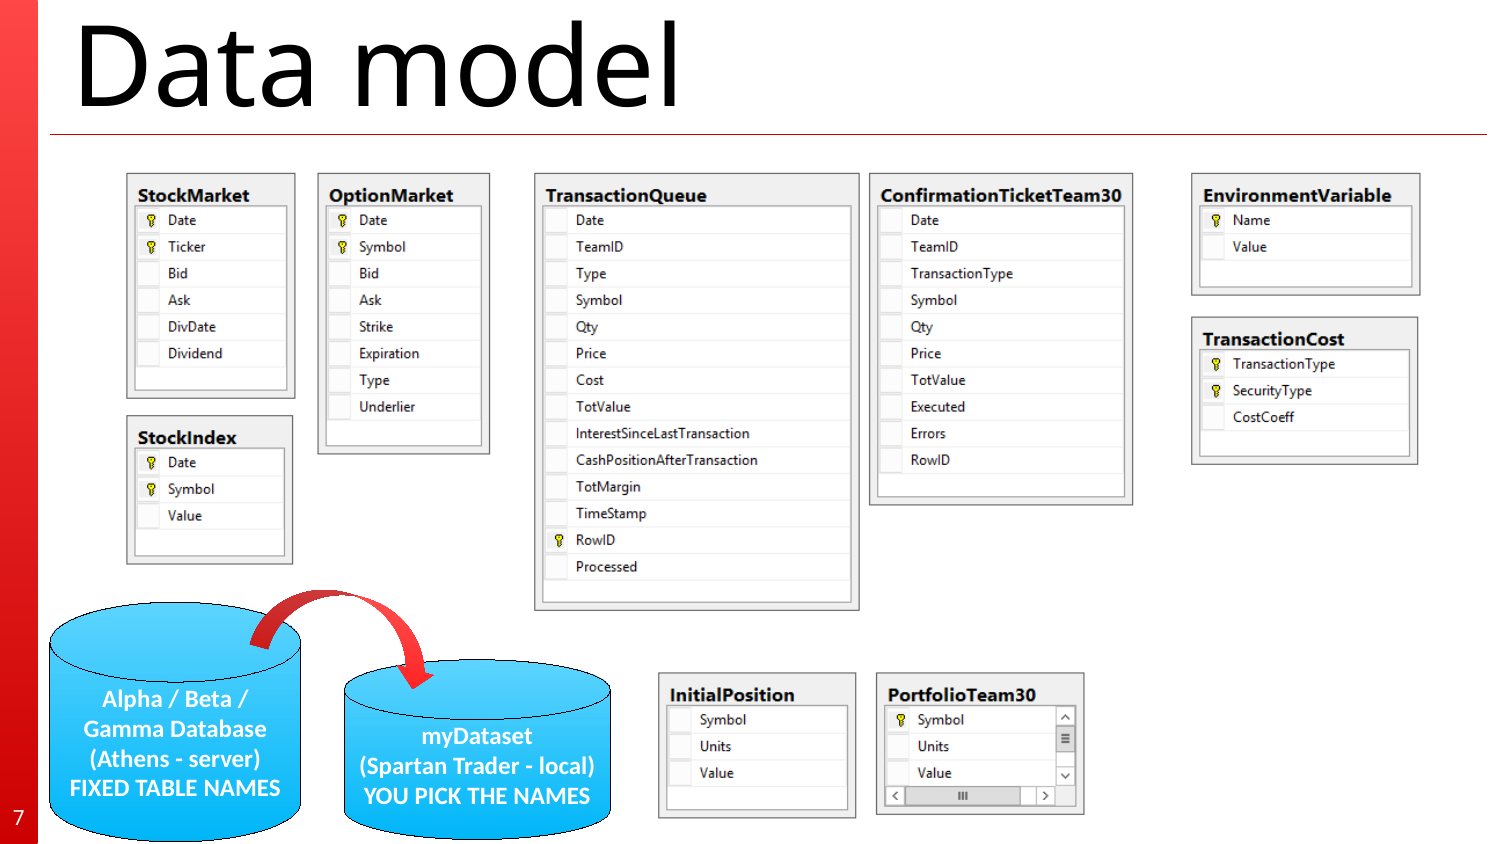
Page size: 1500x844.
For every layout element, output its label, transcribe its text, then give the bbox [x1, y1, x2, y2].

picture [108, 159, 1438, 844]
text_box Alpha / Beta / Gamma Database (Athens - server) FIXED TABLE NAMES [49, 610, 97, 834]
title Data model [56, 21, 1495, 102]
slide_number 7 [0, 796, 38, 842]
